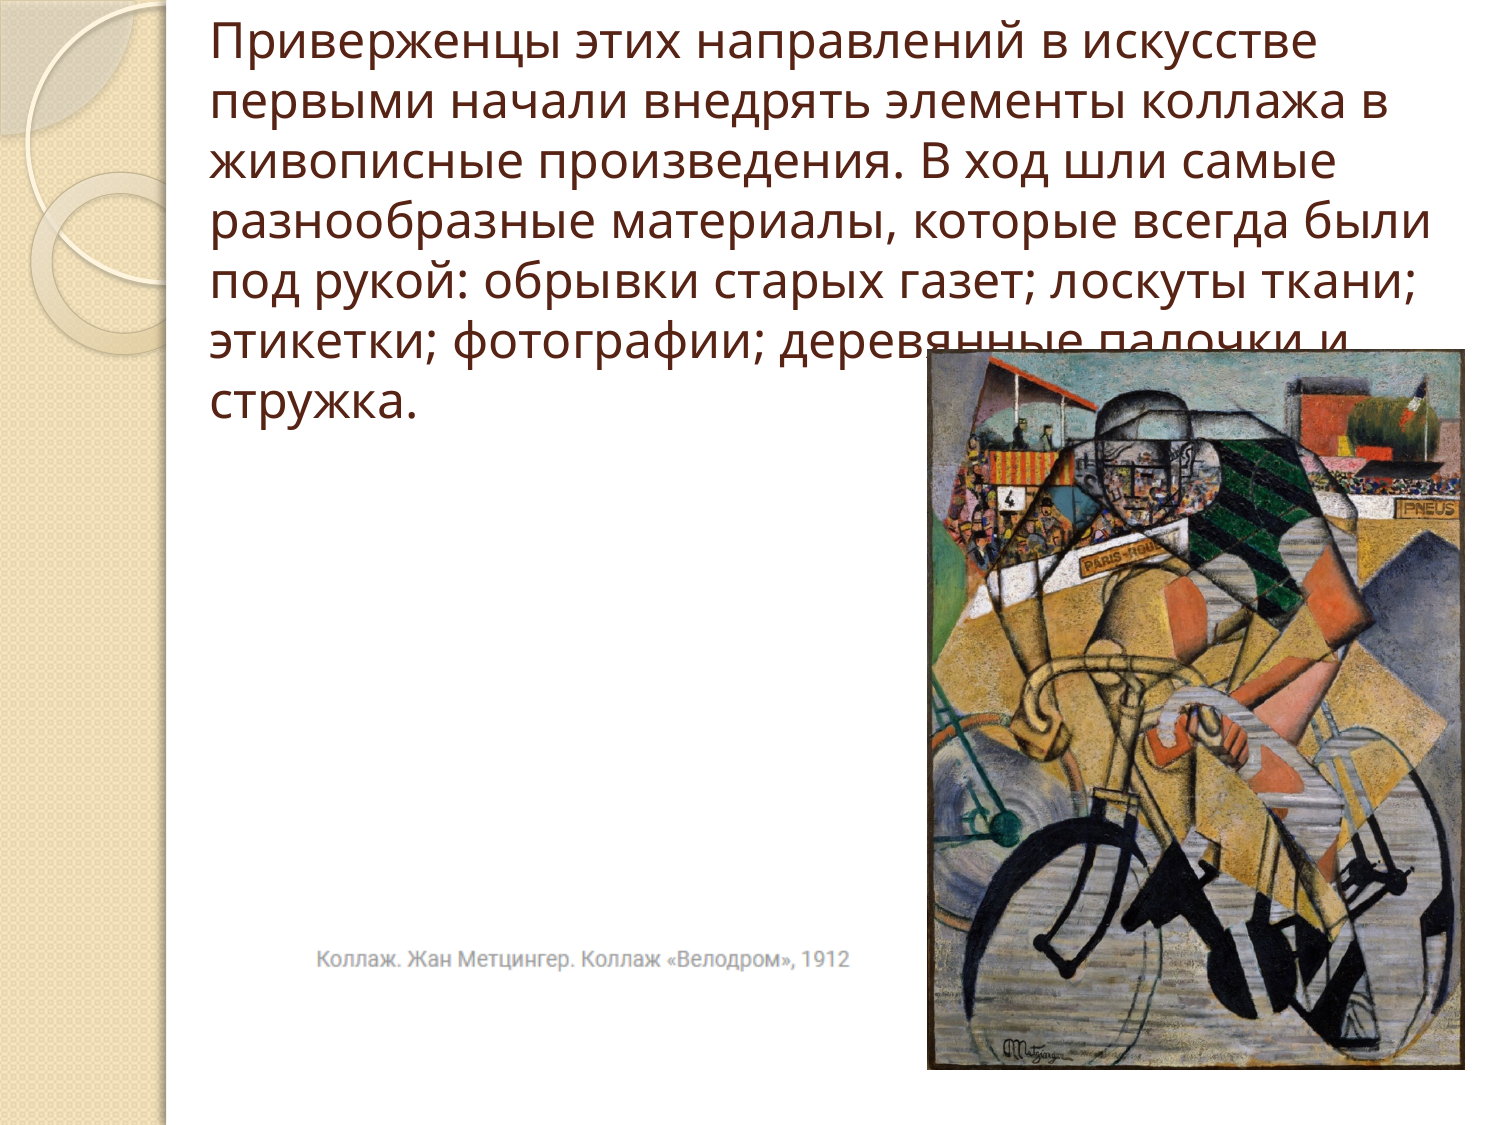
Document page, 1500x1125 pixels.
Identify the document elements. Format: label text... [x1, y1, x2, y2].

picture [312, 940, 886, 991]
title Приверженцы этих направлений в искусстве первыми начали внедрять элементы коллажа в живописные произведения. В ход шли самые разнообразные материалы, которые всегда были под рукой: обрывки старых газет; лоскуты ткани; этикетки; фотографии; деревянные палочки и стружка. [194, 113, 1461, 384]
picture [926, 349, 1465, 1071]
